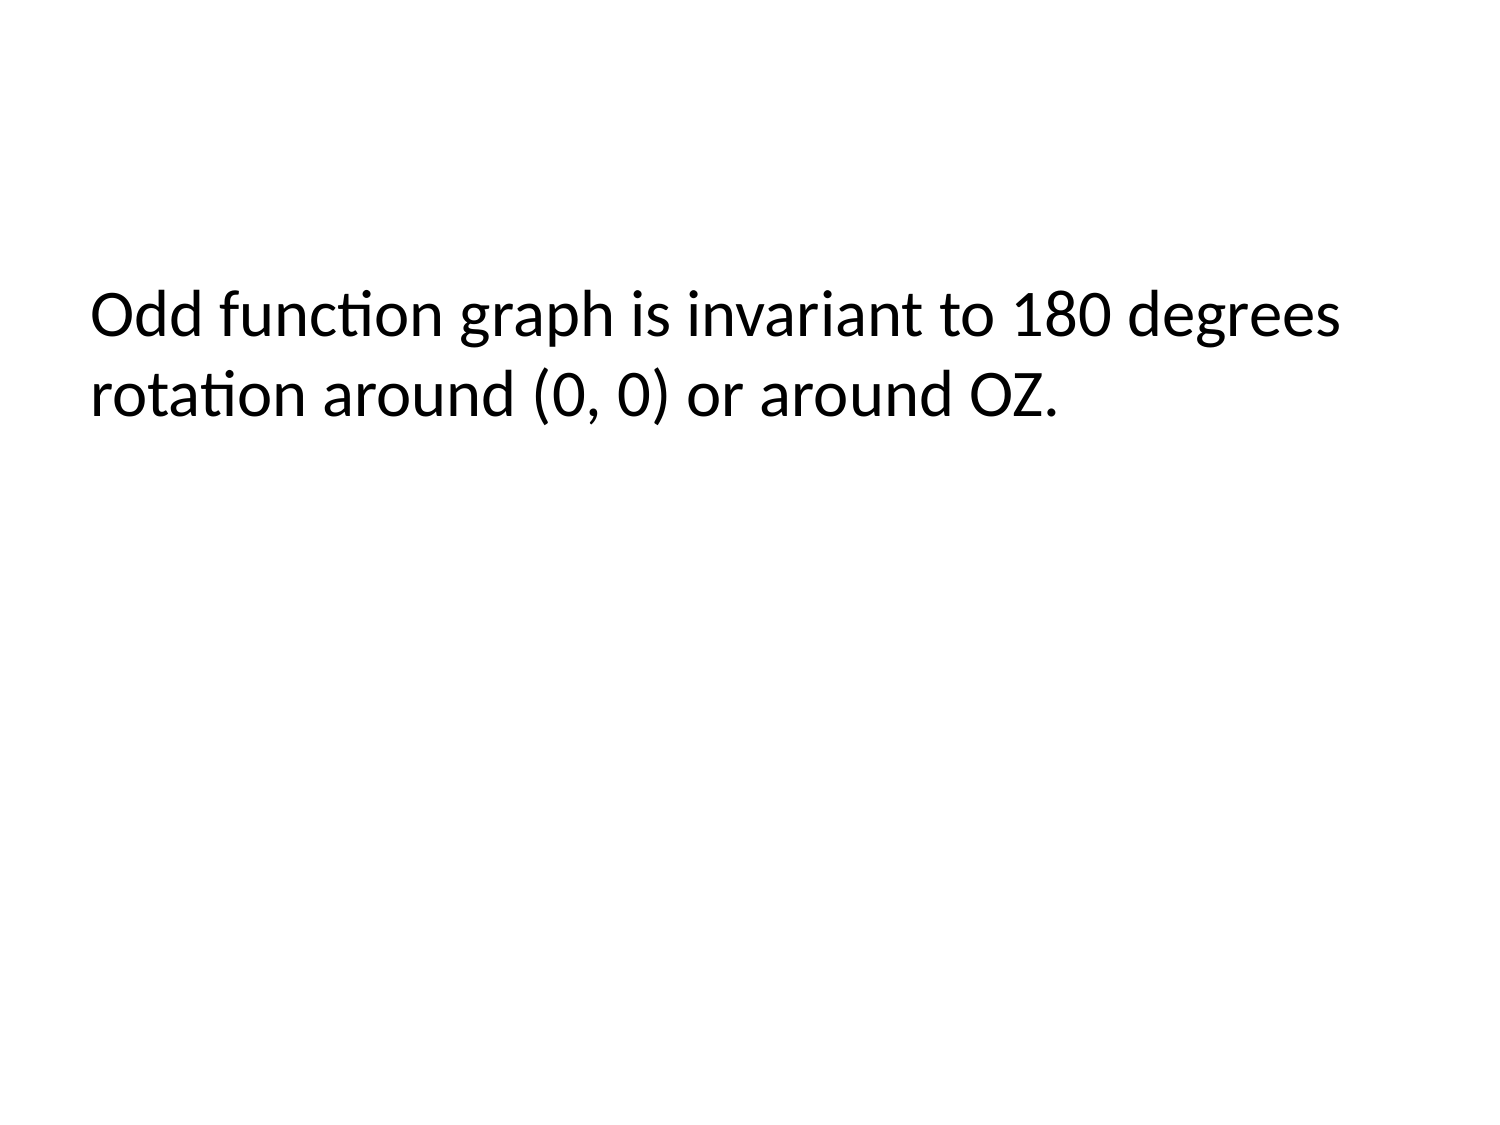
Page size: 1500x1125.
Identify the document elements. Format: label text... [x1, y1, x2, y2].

list Odd function graph is invariant to 180 degrees rotation around (0, 0) or around OZ. [75, 262, 1425, 1005]
